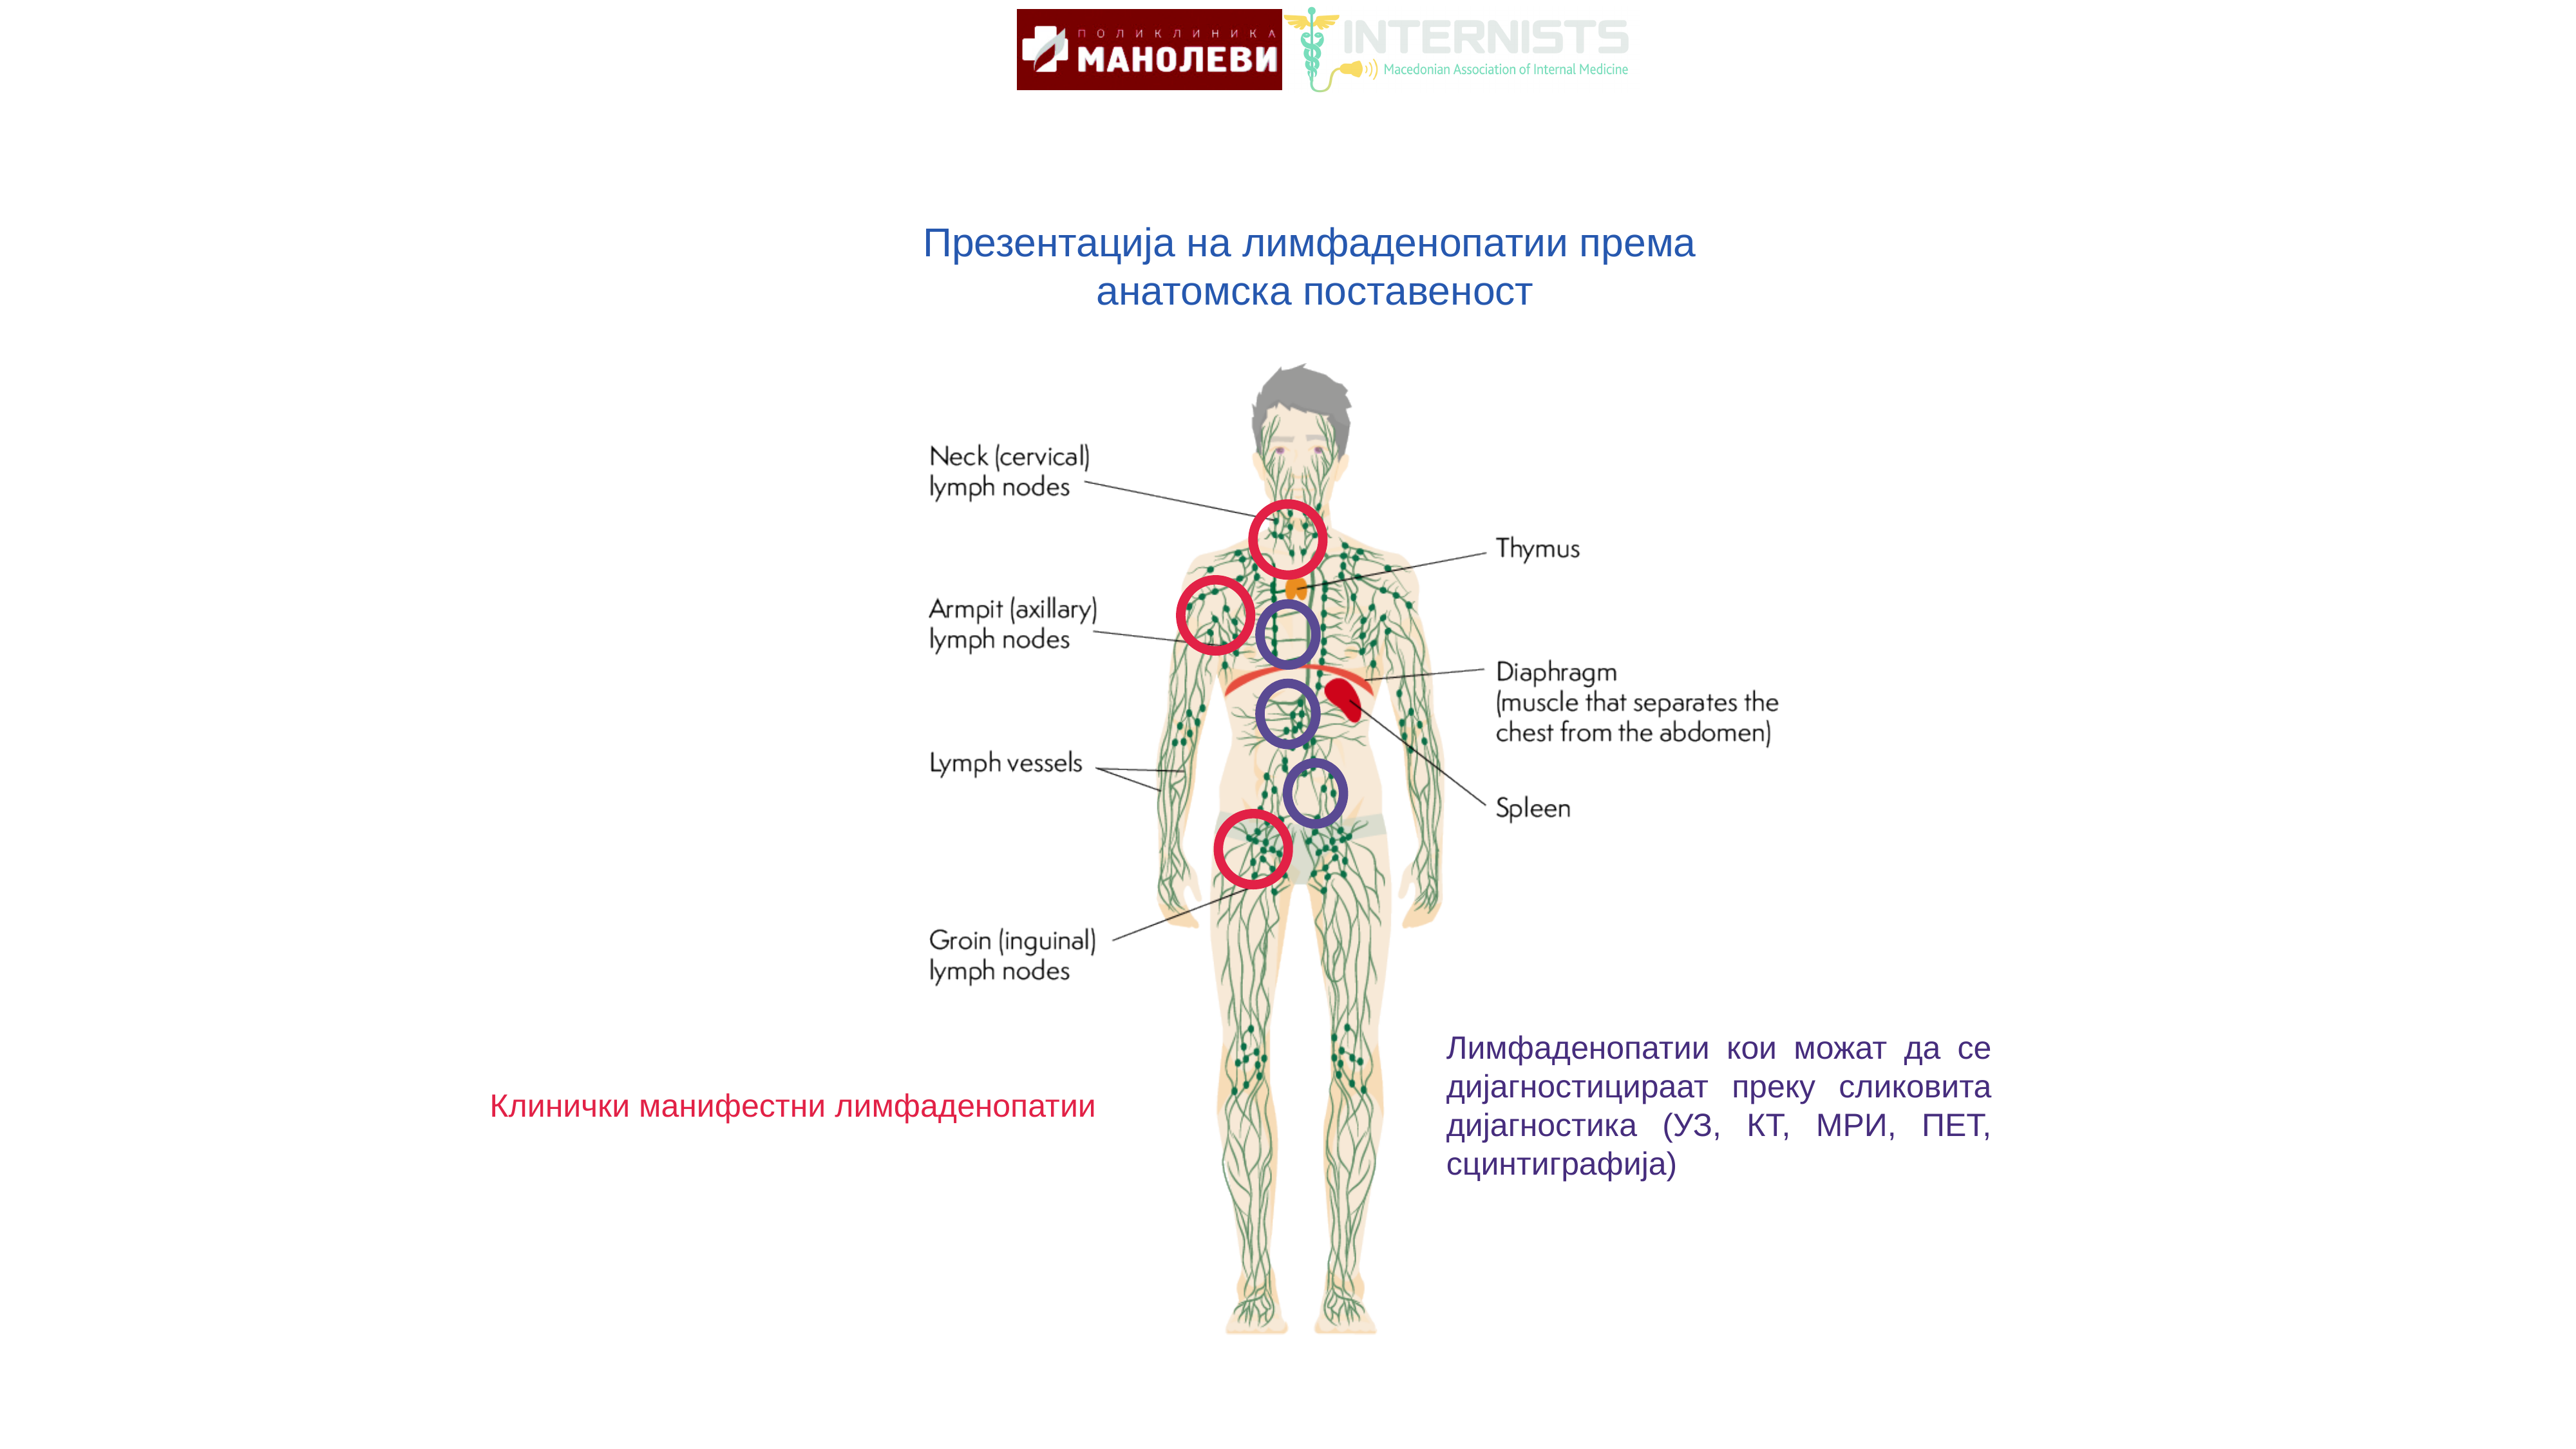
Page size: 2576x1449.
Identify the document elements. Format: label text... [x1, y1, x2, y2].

text_box Клинички манифестни лимфаденопатии [453, 1077, 927, 1131]
picture [927, 363, 1786, 1335]
picture [1017, 6, 1640, 93]
text_box Презентација на лимфаденопатии према анатомска поставеност [774, 209, 1857, 321]
text_box Лимфаденопатии кои можат да се дијагностицираат преку сликовита дијагностика (УЗ, КТ, МРИ, ПЕТ, сцинтиграфија) [1786, 1019, 2000, 1189]
